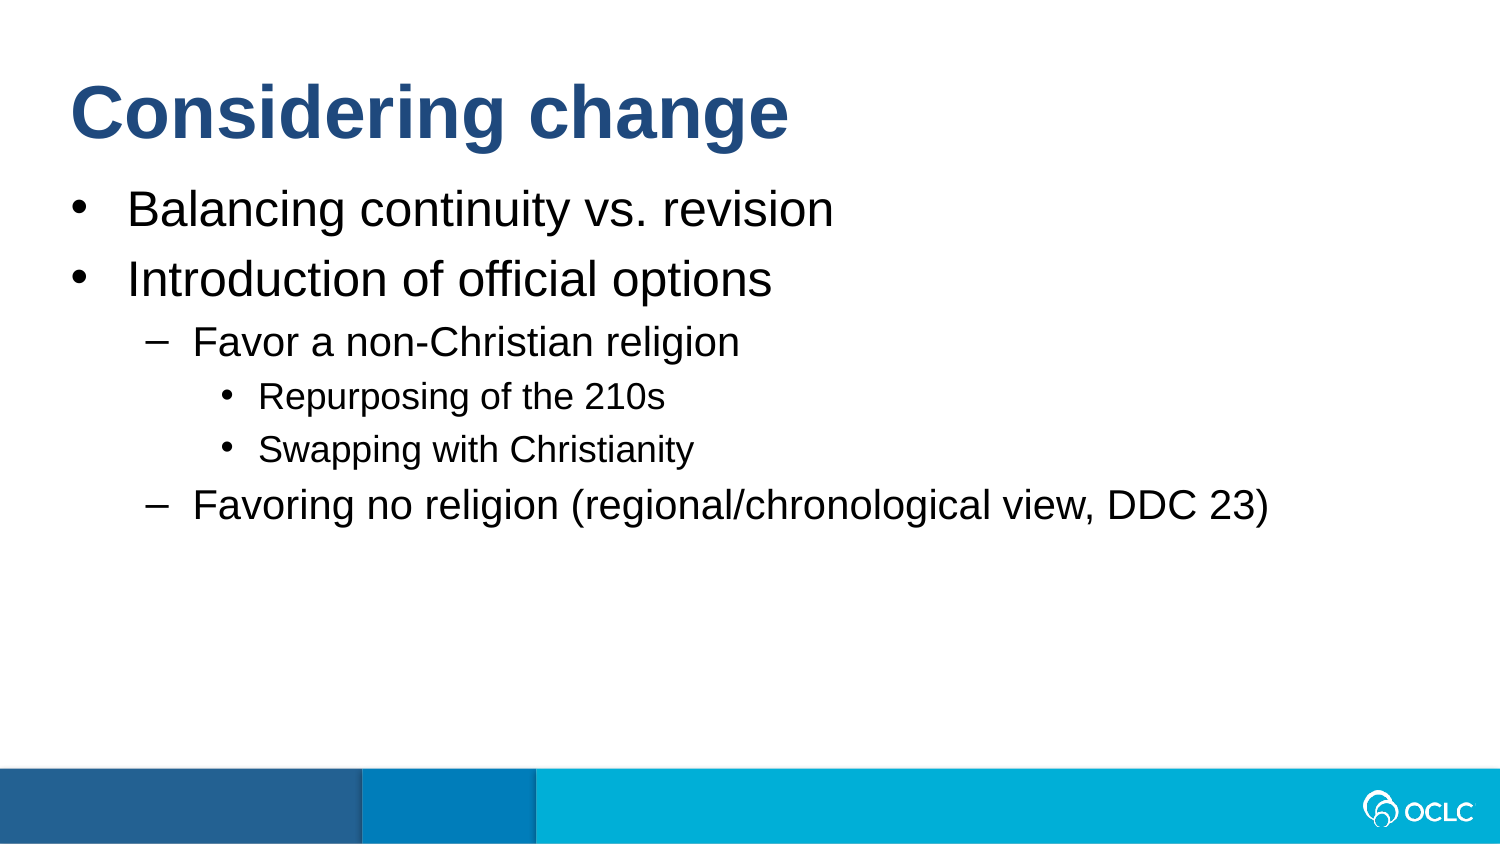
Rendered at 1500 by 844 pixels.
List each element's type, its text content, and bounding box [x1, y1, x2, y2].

list Balancing continuity vs. revision Introduction of official options Favor a non-Christian religion Repurposing of the 210s Swapping with Christianity Favoring no religion (regional/chronological view, DDC 23) [55, 169, 1441, 720]
list Considering change [55, 56, 1441, 169]
